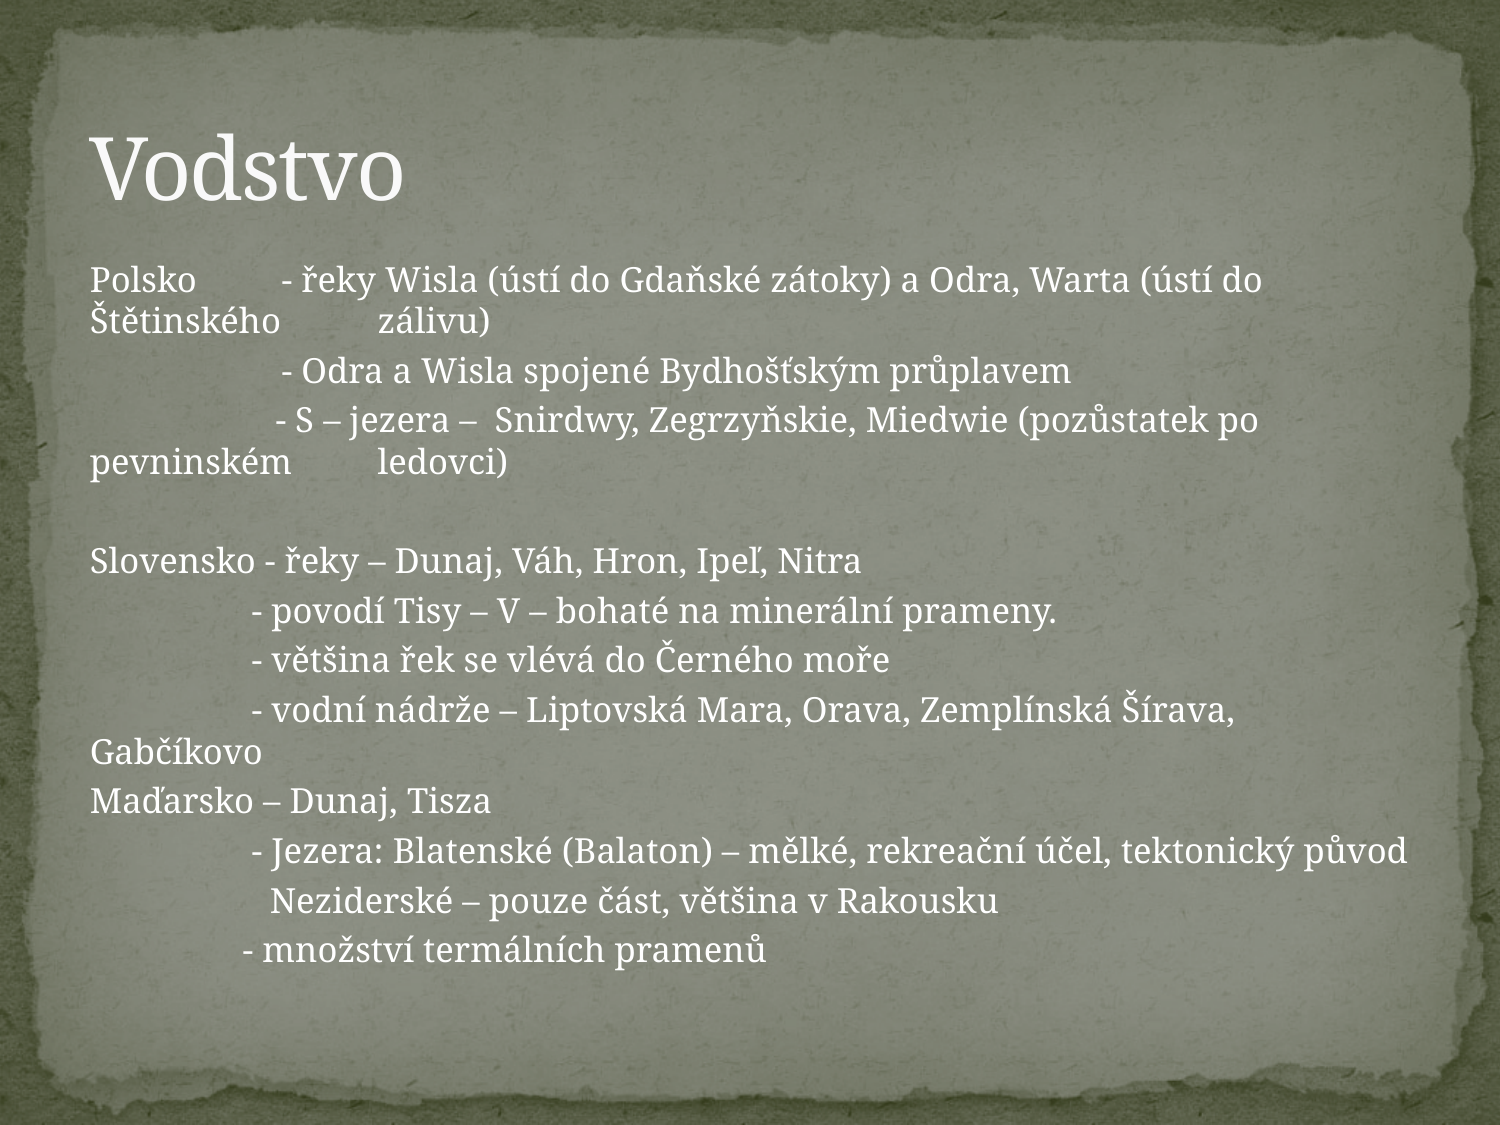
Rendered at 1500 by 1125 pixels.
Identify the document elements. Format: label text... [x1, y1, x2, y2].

title Vodstvo [74, 24, 1425, 225]
list Polsko - řeky Wisla (ústí do Gdaňské zátoky) a Odra, Warta (ústí do Štětinského zálivu) - Odra a Wisla spojené Bydhošťským průplavem - S – jezera – Snirdwy, Zegrzyňskie, Miedwie (pozůstatek po pevninském ledovci) Slovensko - řeky – Dunaj, Váh, Hron, Ipeľ, Nitra - povodí Tisy – V – bohaté na minerální prameny. - většina řek se vlévá do Černého moře - vodní nádrže – Liptovská Mara, Orava, Zemplínská Šírava, Gabčíkovo Maďarsko – Dunaj, Tisza - Jezera: Blatenské (Balaton) – mělké, rekreační účel, tektonický původ Neziderské – pouze část, většina v Rakousku - množství termálních pramenů [75, 249, 1425, 1000]
